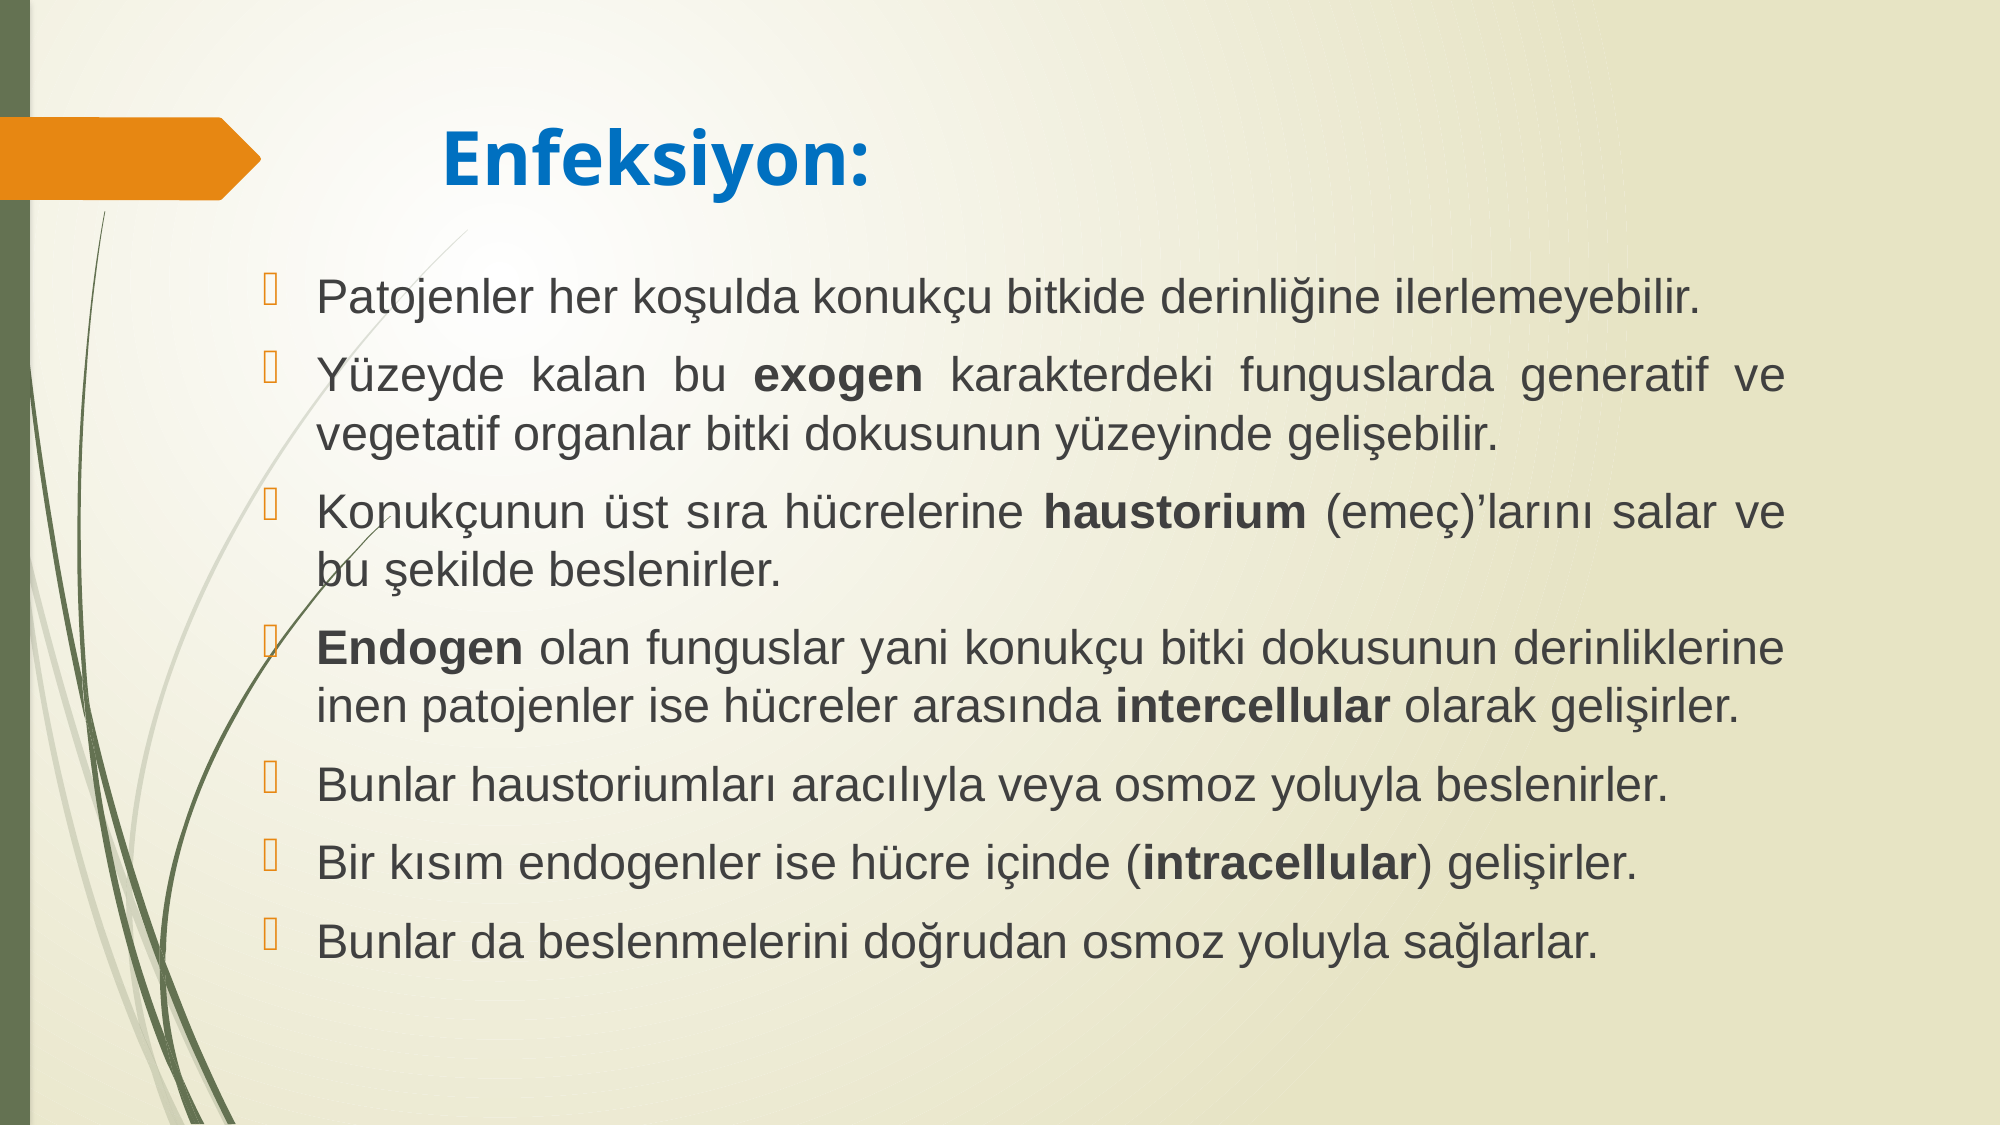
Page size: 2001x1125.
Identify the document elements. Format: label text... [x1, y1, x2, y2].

title Enfeksiyon: [425, 102, 1888, 210]
list Patojenler her koşulda konukçu bitkide derinliğine ilerlemeyebilir. Yüzeyde kalan bu exogen karakterdeki funguslarda generatif ve vegetatif organlar bitki dokusunun yüzeyinde gelişebilir. Konukçunun üst sıra hücrelerine haustorium (emeç)’larını salar ve bu şekilde beslenirler. Endogen olan funguslar yani konukçu bitki dokusunun derinliklerine inen patojenler ise hücreler arasında intercellular olarak gelişirler. Bunlar haustoriumları aracılıyla veya osmoz yoluyla beslenirler. Bir kısım endogenler ise hücre içinde (intracellular) gelişirler. Bunlar da beslenmelerini doğrudan osmoz yoluyla sağlarlar. [247, 193, 1803, 1023]
